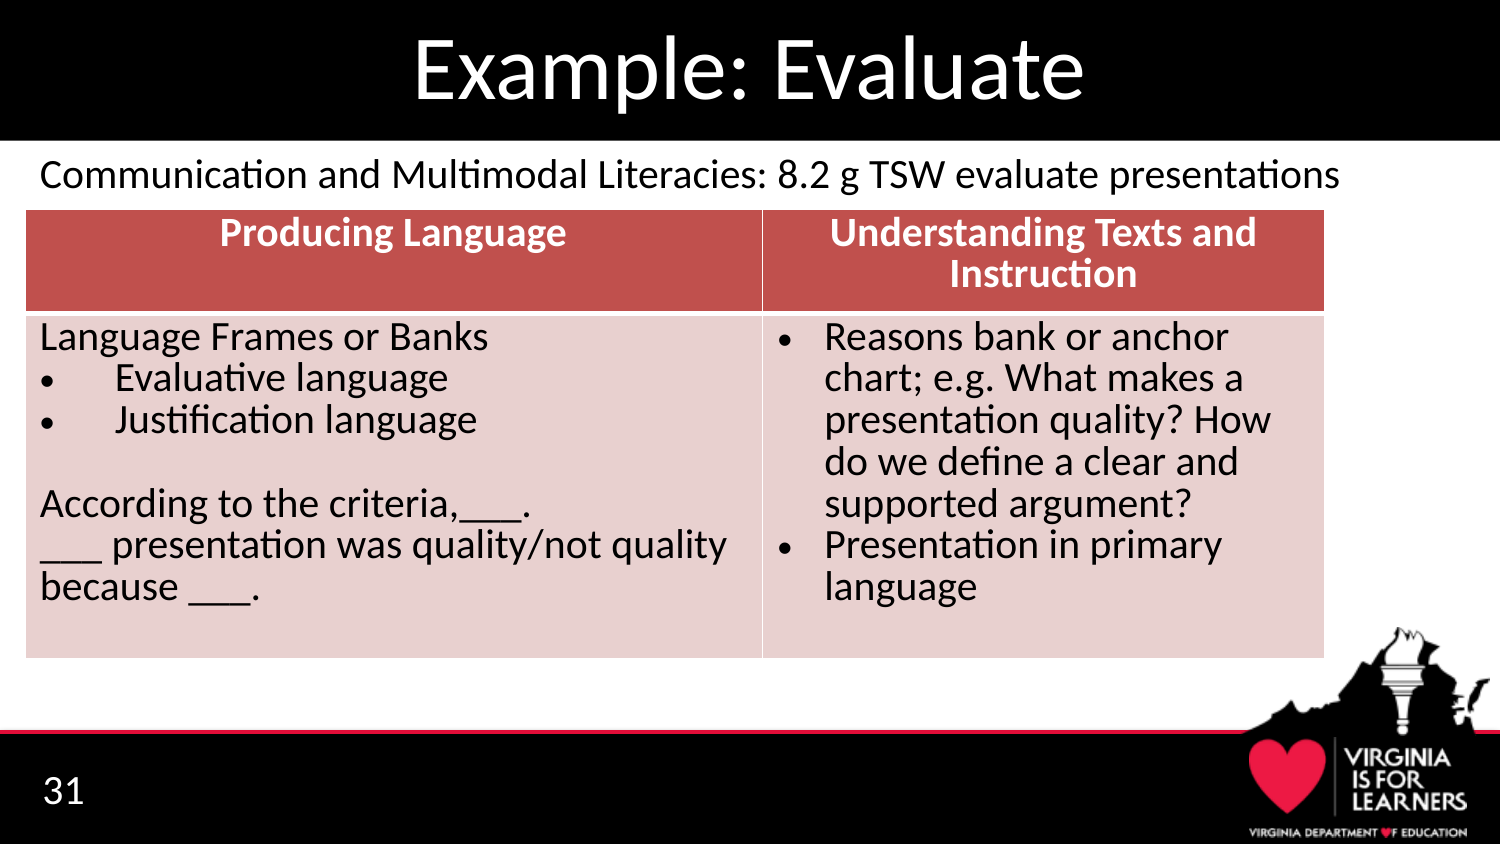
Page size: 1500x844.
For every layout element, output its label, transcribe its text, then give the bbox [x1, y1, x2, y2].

table_cell Reasons bank or anchor chart; e.g. What makes a presentation quality? How do we define a clear and supported argument? Presentation in primary language [763, 535, 1324, 658]
picture [1249, 737, 1467, 838]
picture [1240, 627, 1490, 736]
list Communication and Multimodal Literacies: 8.2 g TSW evaluate presentations [24, 150, 1475, 535]
title Example: Evaluate [0, 0, 1500, 141]
table_cell Language Frames or Banks Evaluative language Justification language According to the criteria,___. ___ presentation was quality/not quality because ___. [26, 535, 762, 658]
